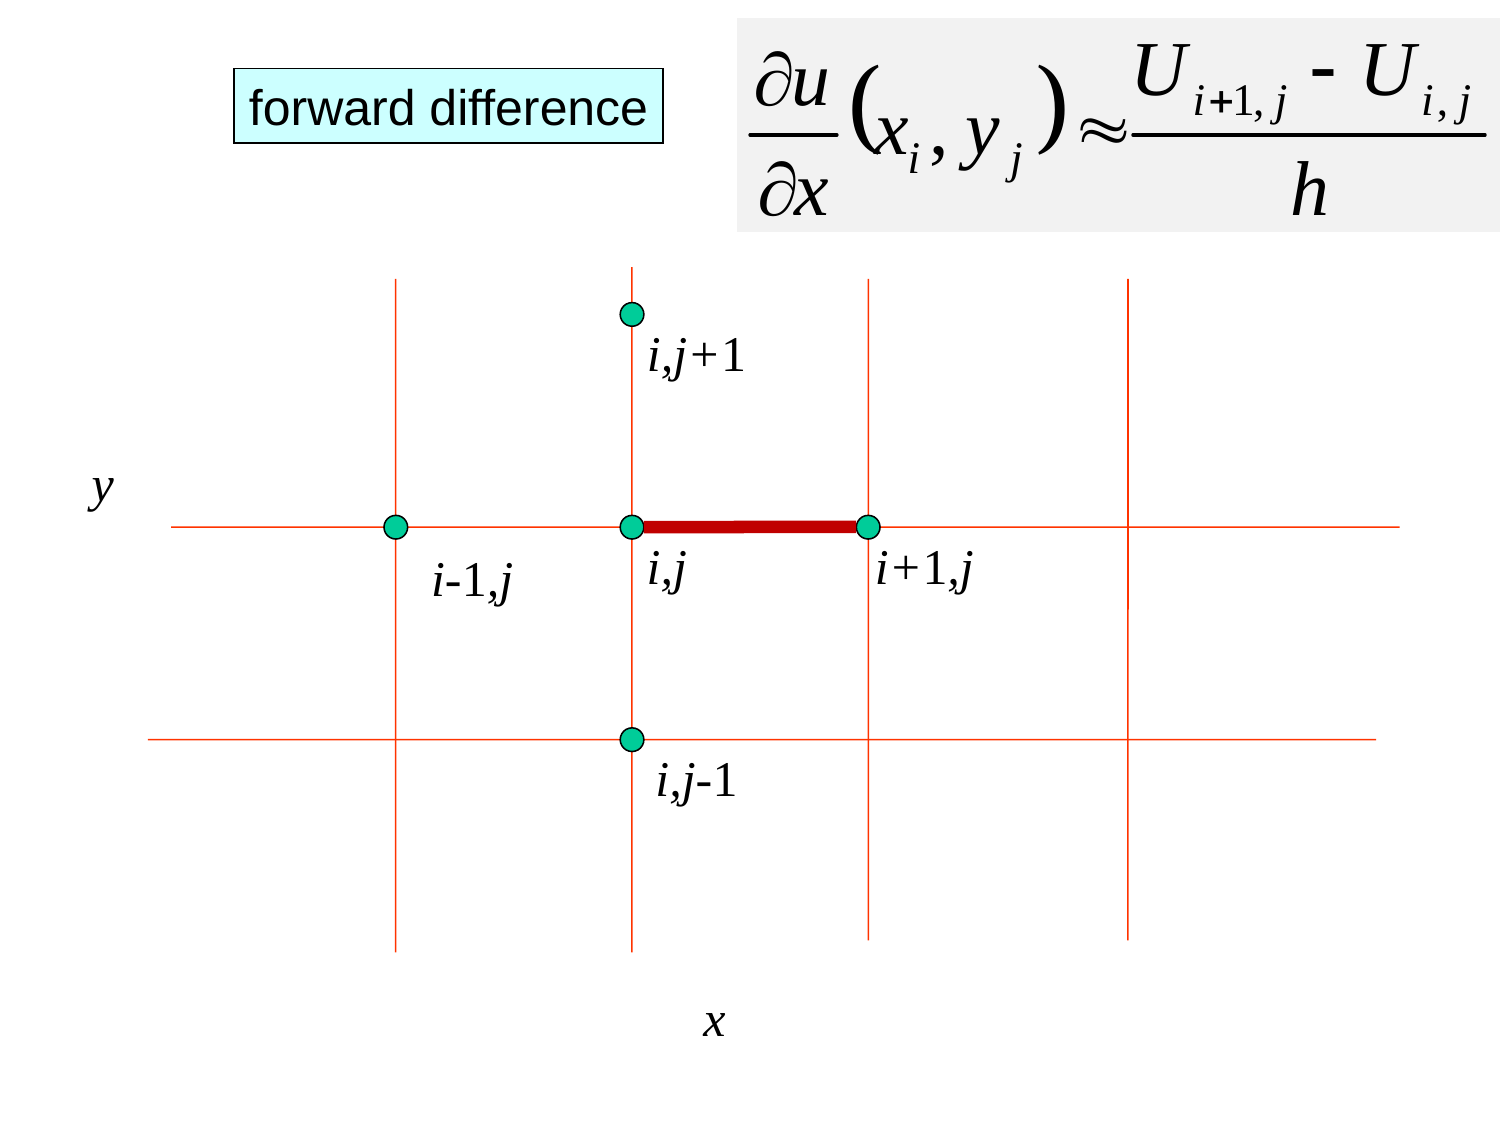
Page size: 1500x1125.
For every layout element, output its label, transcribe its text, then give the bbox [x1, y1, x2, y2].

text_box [76, 266, 1400, 1055]
text_box forward difference [234, 68, 664, 144]
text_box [736, 18, 1500, 233]
